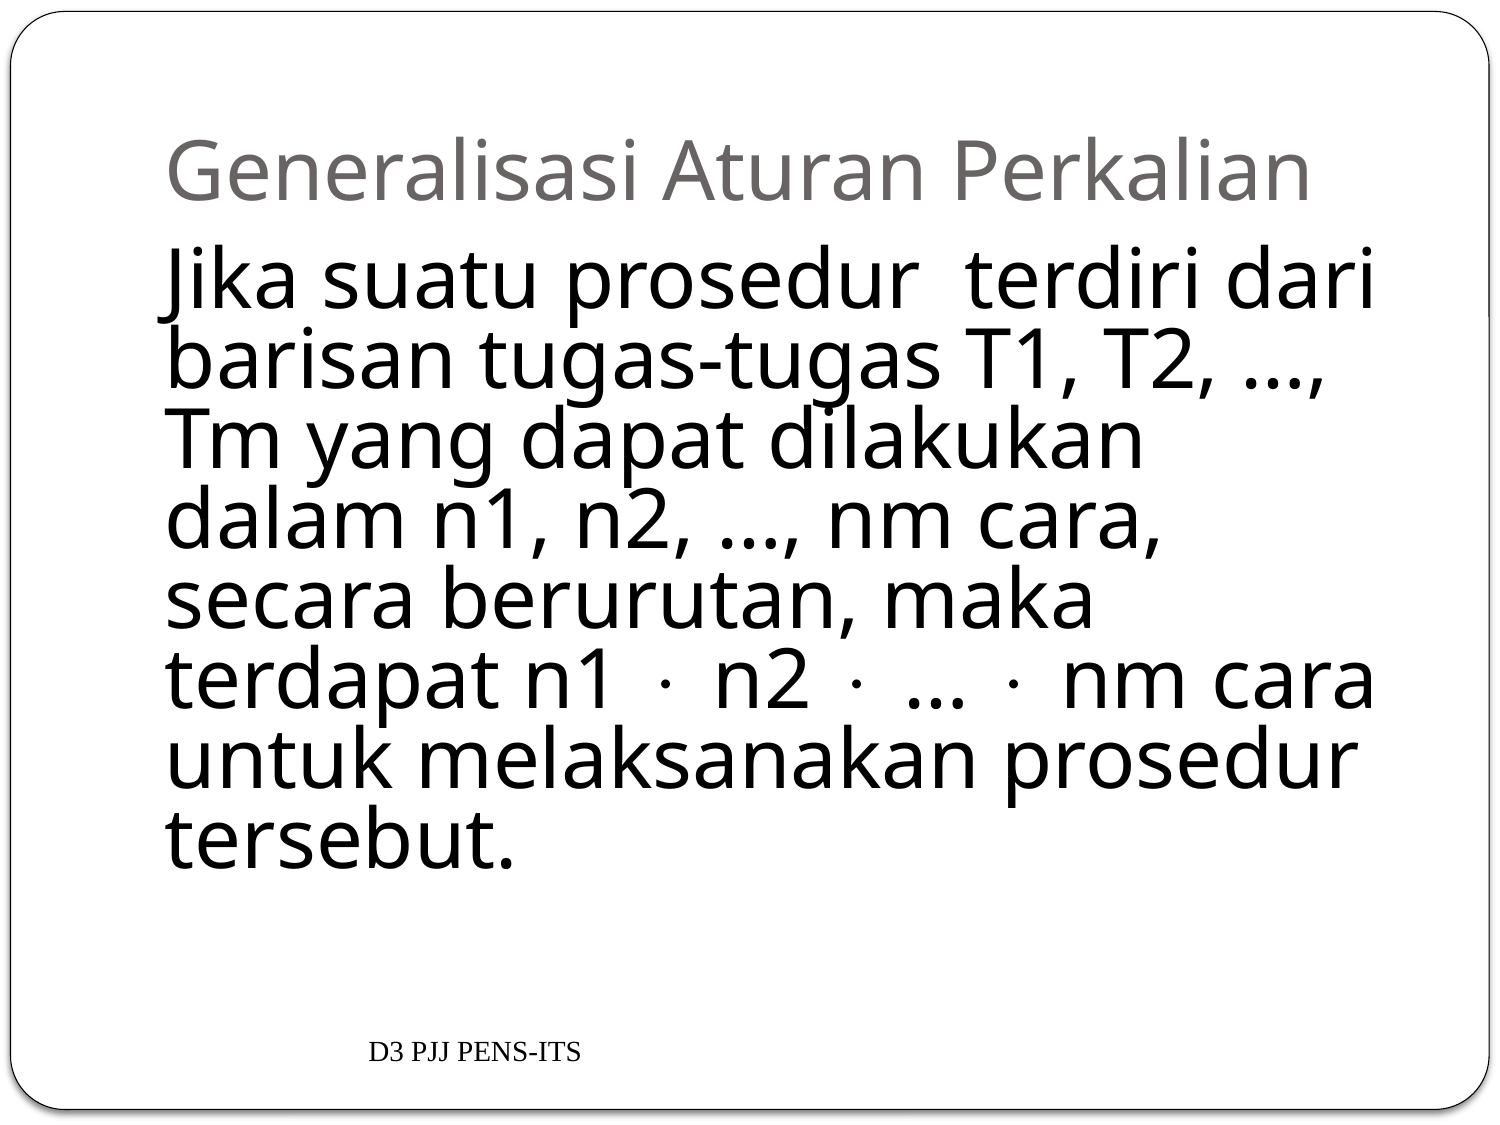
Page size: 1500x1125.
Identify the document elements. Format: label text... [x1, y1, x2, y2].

footer D3 PJJ PENS-ITS [150, 1012, 800, 1088]
list Jika suatu prosedur terdiri dari barisan tugas-tugas T1, T2, …, Tm yang dapat dilakukan dalam n1, n2, …, nm cara, secara berurutan, maka terdapat n1  n2  …  nm cara untuk melaksanakan prosedur tersebut. [150, 237, 1425, 988]
title Generalisasi Aturan Perkalian [150, 45, 1425, 233]
